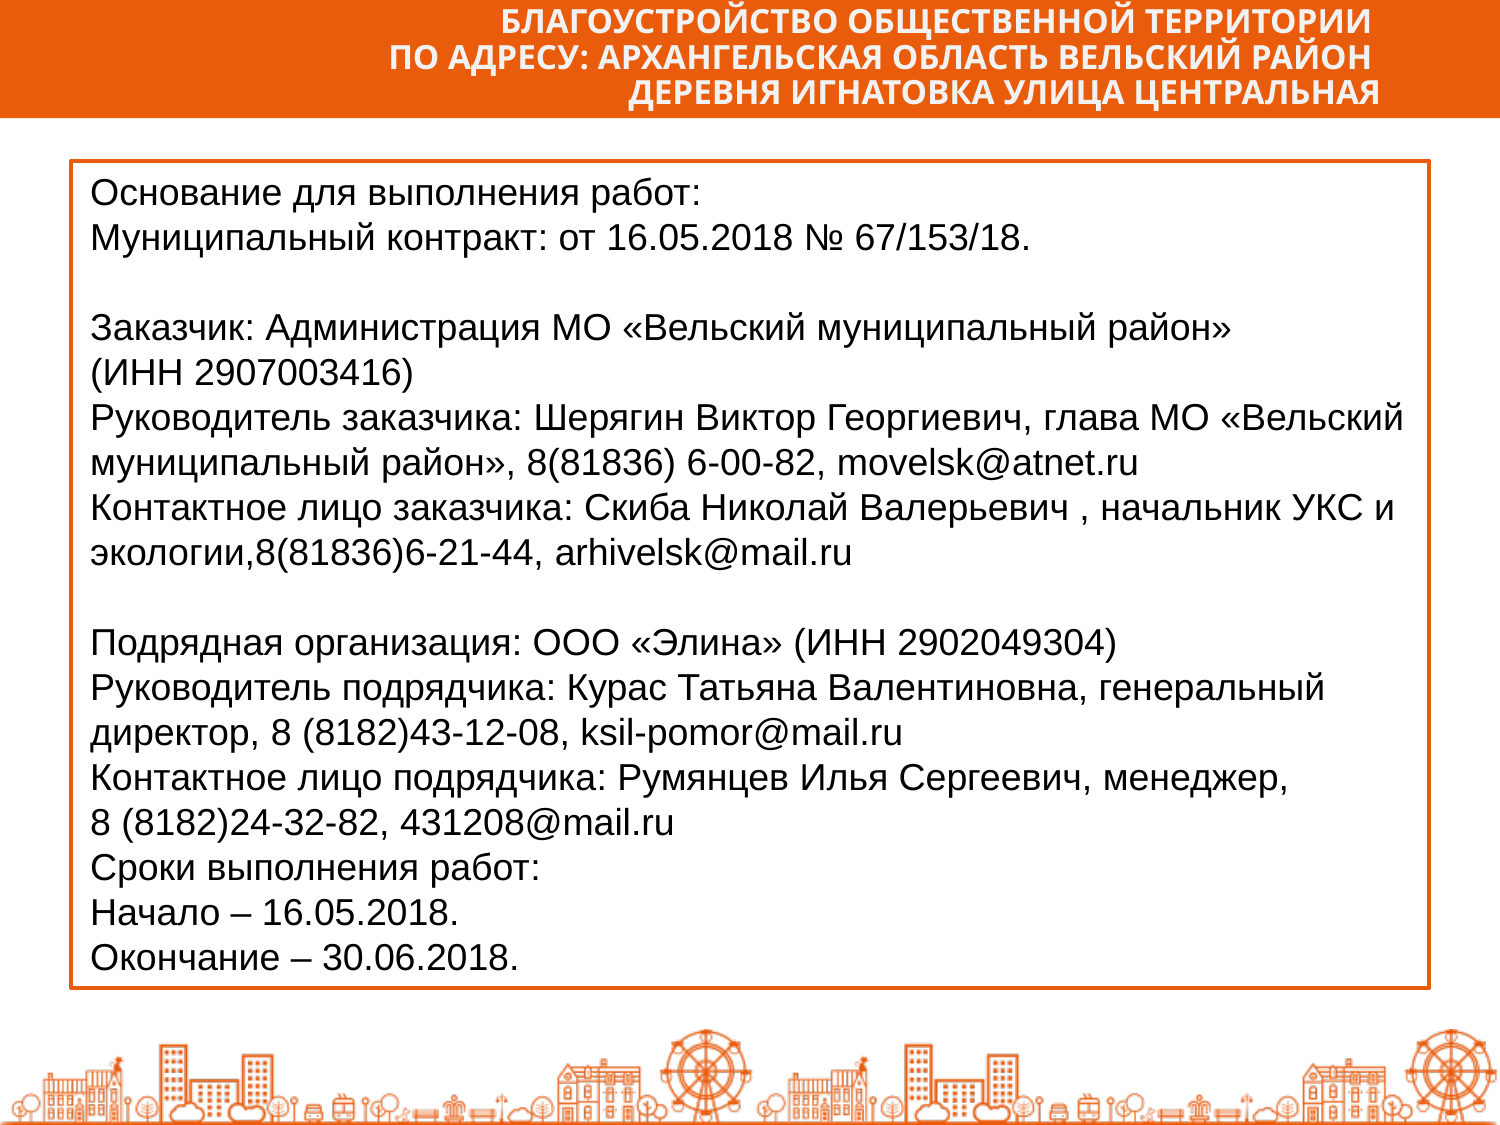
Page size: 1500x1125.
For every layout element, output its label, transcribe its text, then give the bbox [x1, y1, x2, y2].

text_box [69, 159, 1431, 990]
picture [0, 1029, 1500, 1125]
text_box Основание для выполнения работ: Муниципальный контракт: от 16.05.2018 № 67/153/18. Заказчик: Администрация МО «Вельский муниципальный район» (ИНН 2907003416) Руководитель заказчика: Шерягин Виктор Георгиевич, глава МО «Вельский муниципальный район», 8(81836) 6-00-82, movelsk@atnet.ru Контактное лицо заказчика: Скиба Николай Валерьевич , начальник УКС и экологии,8(81836)6-21-44, arhivelsk@mail.ru Подрядная организация: ООО «Элина» (ИНН 2902049304) Руководитель подрядчика: Курас Татьяна Валентиновна, генеральный директор, 8 (8182)43-12-08, ksil-pomor@mail.ru Контактное лицо подрядчика: Румянцев Илья Сергеевич, менеджер, 8 (8182)24-32-82, 431208@mail.ru Сроки выполнения работ: Начало – 16.05.2018. Окончание – 30.06.2018. [75, 160, 1436, 986]
text_box [0, 0, 1500, 119]
text_box благоустройство общественной территории по адресу: Архангельская область Вельский район деревня Игнатовка улица Центральная [103, 0, 1397, 117]
